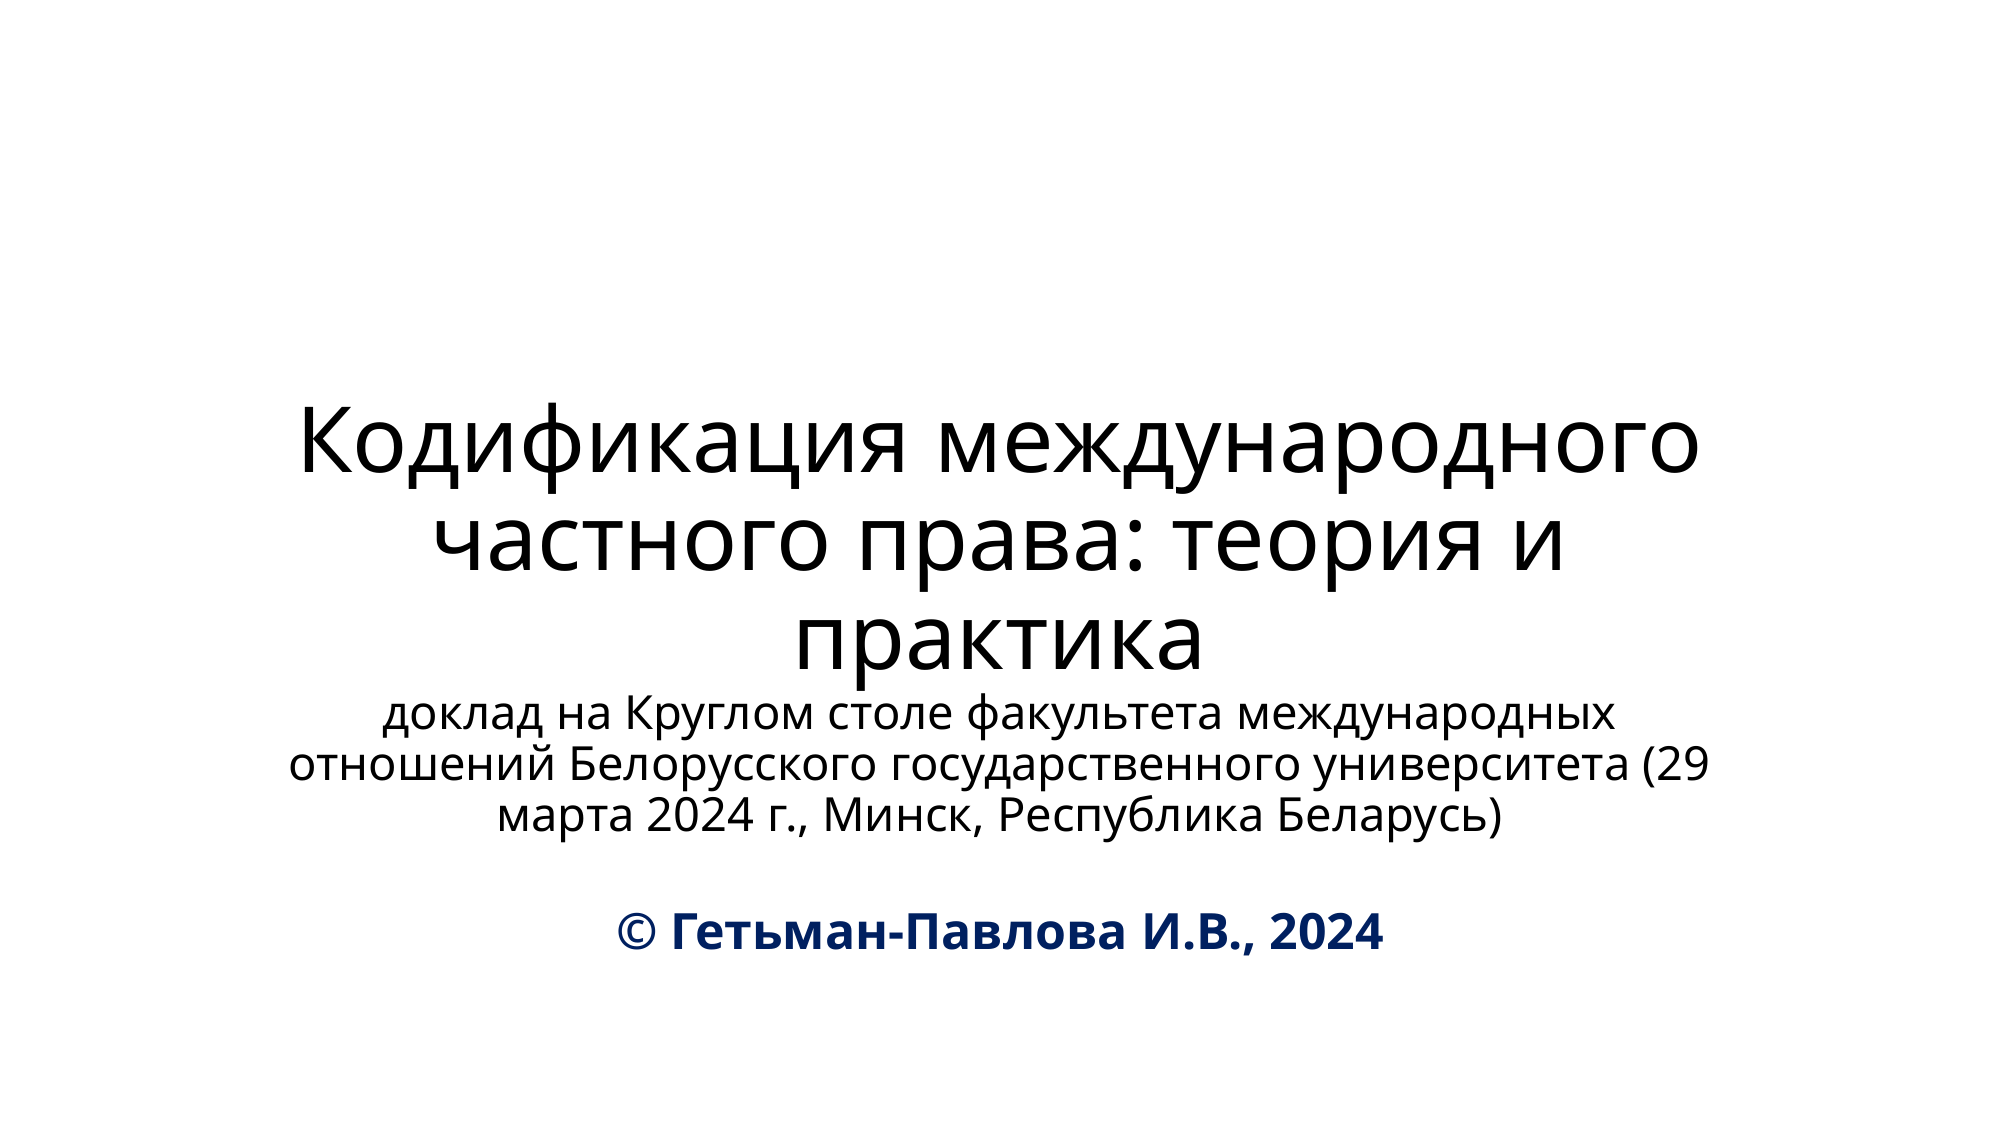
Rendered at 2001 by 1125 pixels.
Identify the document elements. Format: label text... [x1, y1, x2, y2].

title Кодификация международного частного права: теория и практика доклад на Круглом столе факультета международных отношений Белорусского государственного университета (29 марта 2024 г., Минск, Республика Беларусь) [249, 184, 1750, 849]
subtitle © Гетьман-Павлова И.В., 2024 [249, 898, 1750, 1084]
